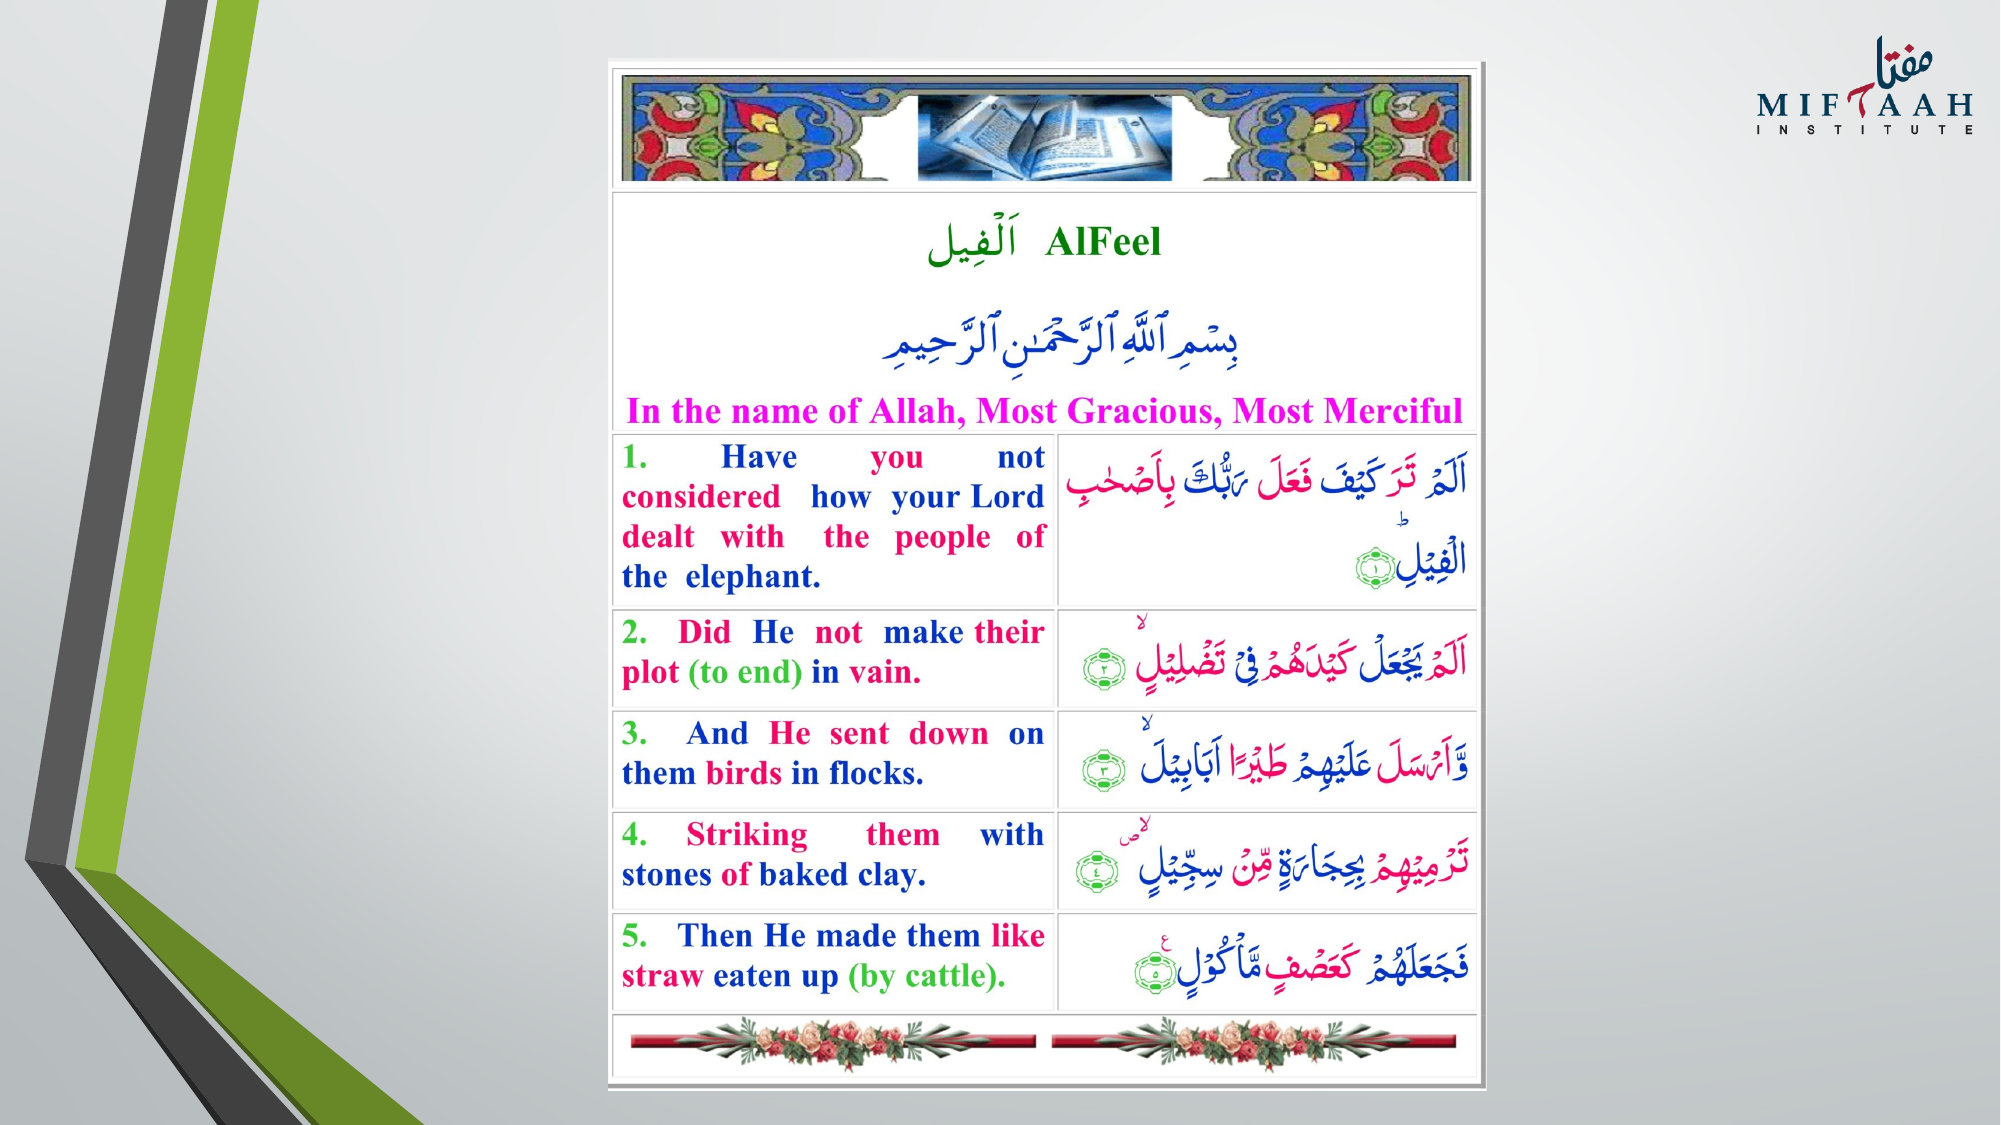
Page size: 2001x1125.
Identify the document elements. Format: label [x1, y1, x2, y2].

picture [1729, 0, 2000, 170]
picture [607, 58, 1487, 1091]
